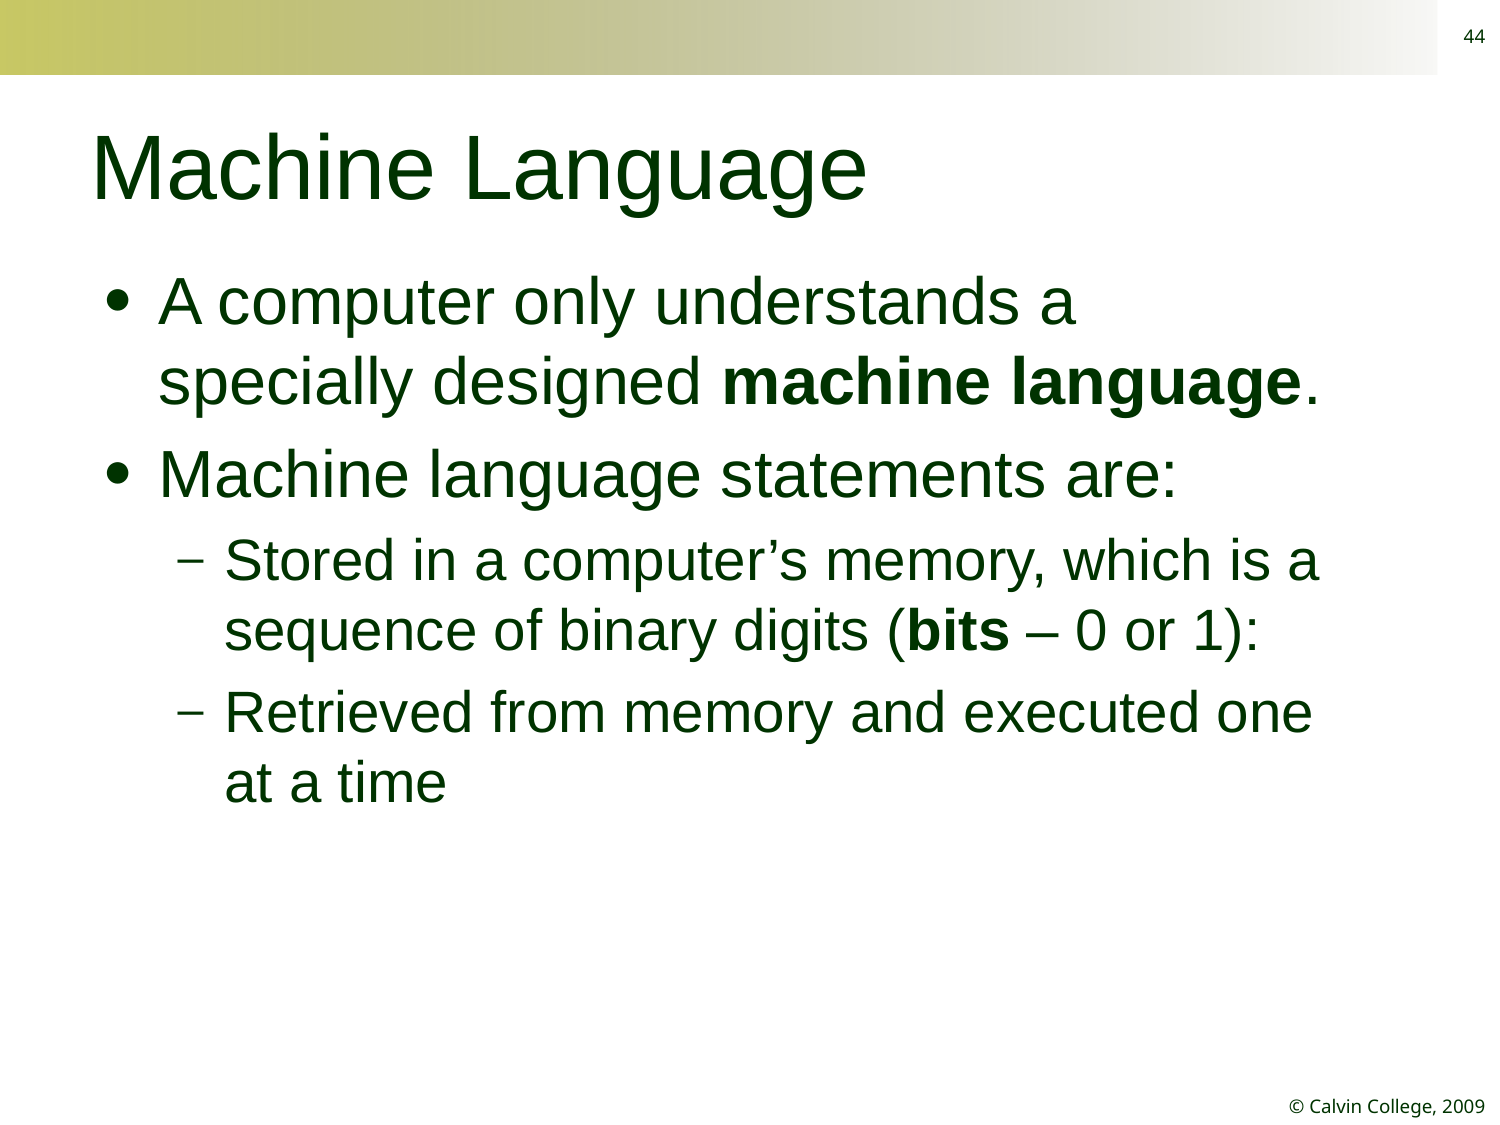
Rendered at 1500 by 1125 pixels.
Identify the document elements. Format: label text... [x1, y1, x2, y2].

title Machine Language [74, 74, 1426, 251]
list A computer only understands a specially designed machine language. Machine language statements are: Stored in a computer’s memory, which is a sequence of binary digits (bits – 0 or 1): Retrieved from memory and executed one at a time [87, 249, 1351, 913]
text_box 44 [1437, 0, 1500, 75]
